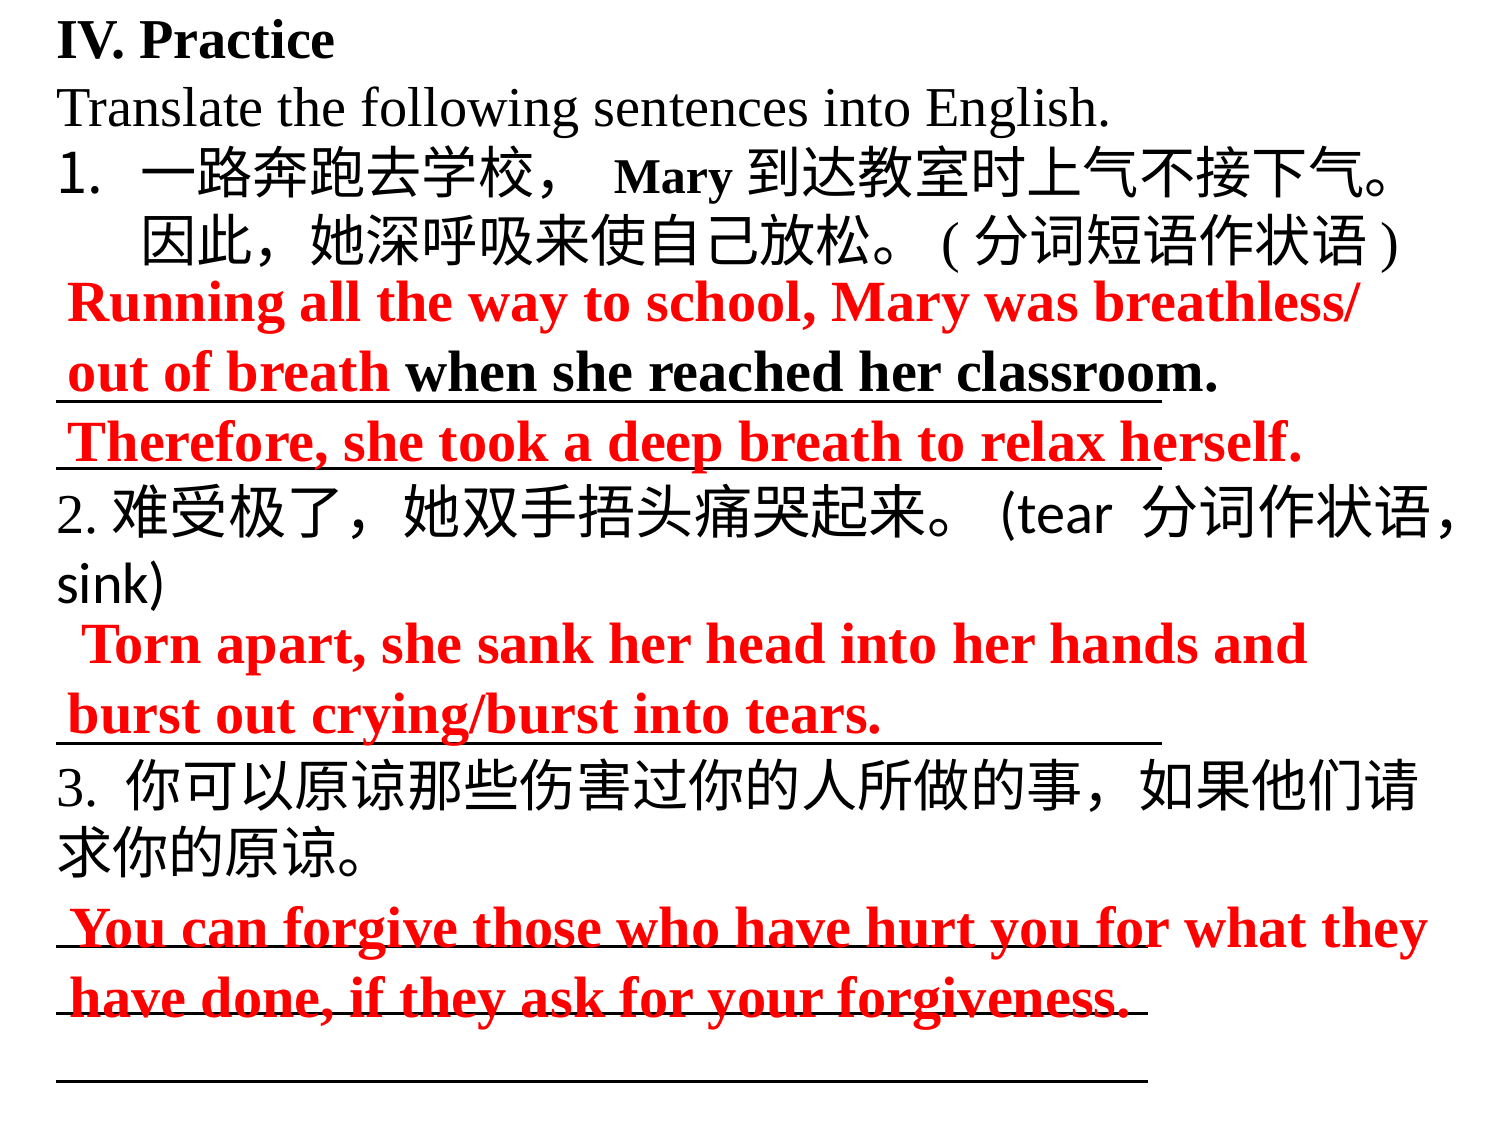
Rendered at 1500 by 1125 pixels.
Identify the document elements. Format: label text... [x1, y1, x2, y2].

text_box You can forgive those who have hurt you for what they have done, if they ask for your forgiveness. [54, 881, 1447, 1037]
text_box Torn apart, she sank her head into her hands and burst out crying/burst into tears. [53, 597, 1447, 753]
text_box IV. Practice Translate the following sentences into English. 一路奔跑去学校， Mary到达教室时上气不接下气。因此，她深呼吸来使自己放松。(分词短语作状语) 2.难受极了，她双手捂头痛哭起来。(tear 分词作状语，sink) 3. 你可以原谅那些伤害过你的人所做的事，如果他们请求你的原谅。 [41, 0, 1471, 1125]
text_box Running all the way to school, Mary was breathless/ out of breath when she reached her classroom. Therefore, she took a deep breath to relax herself. [53, 255, 1471, 480]
